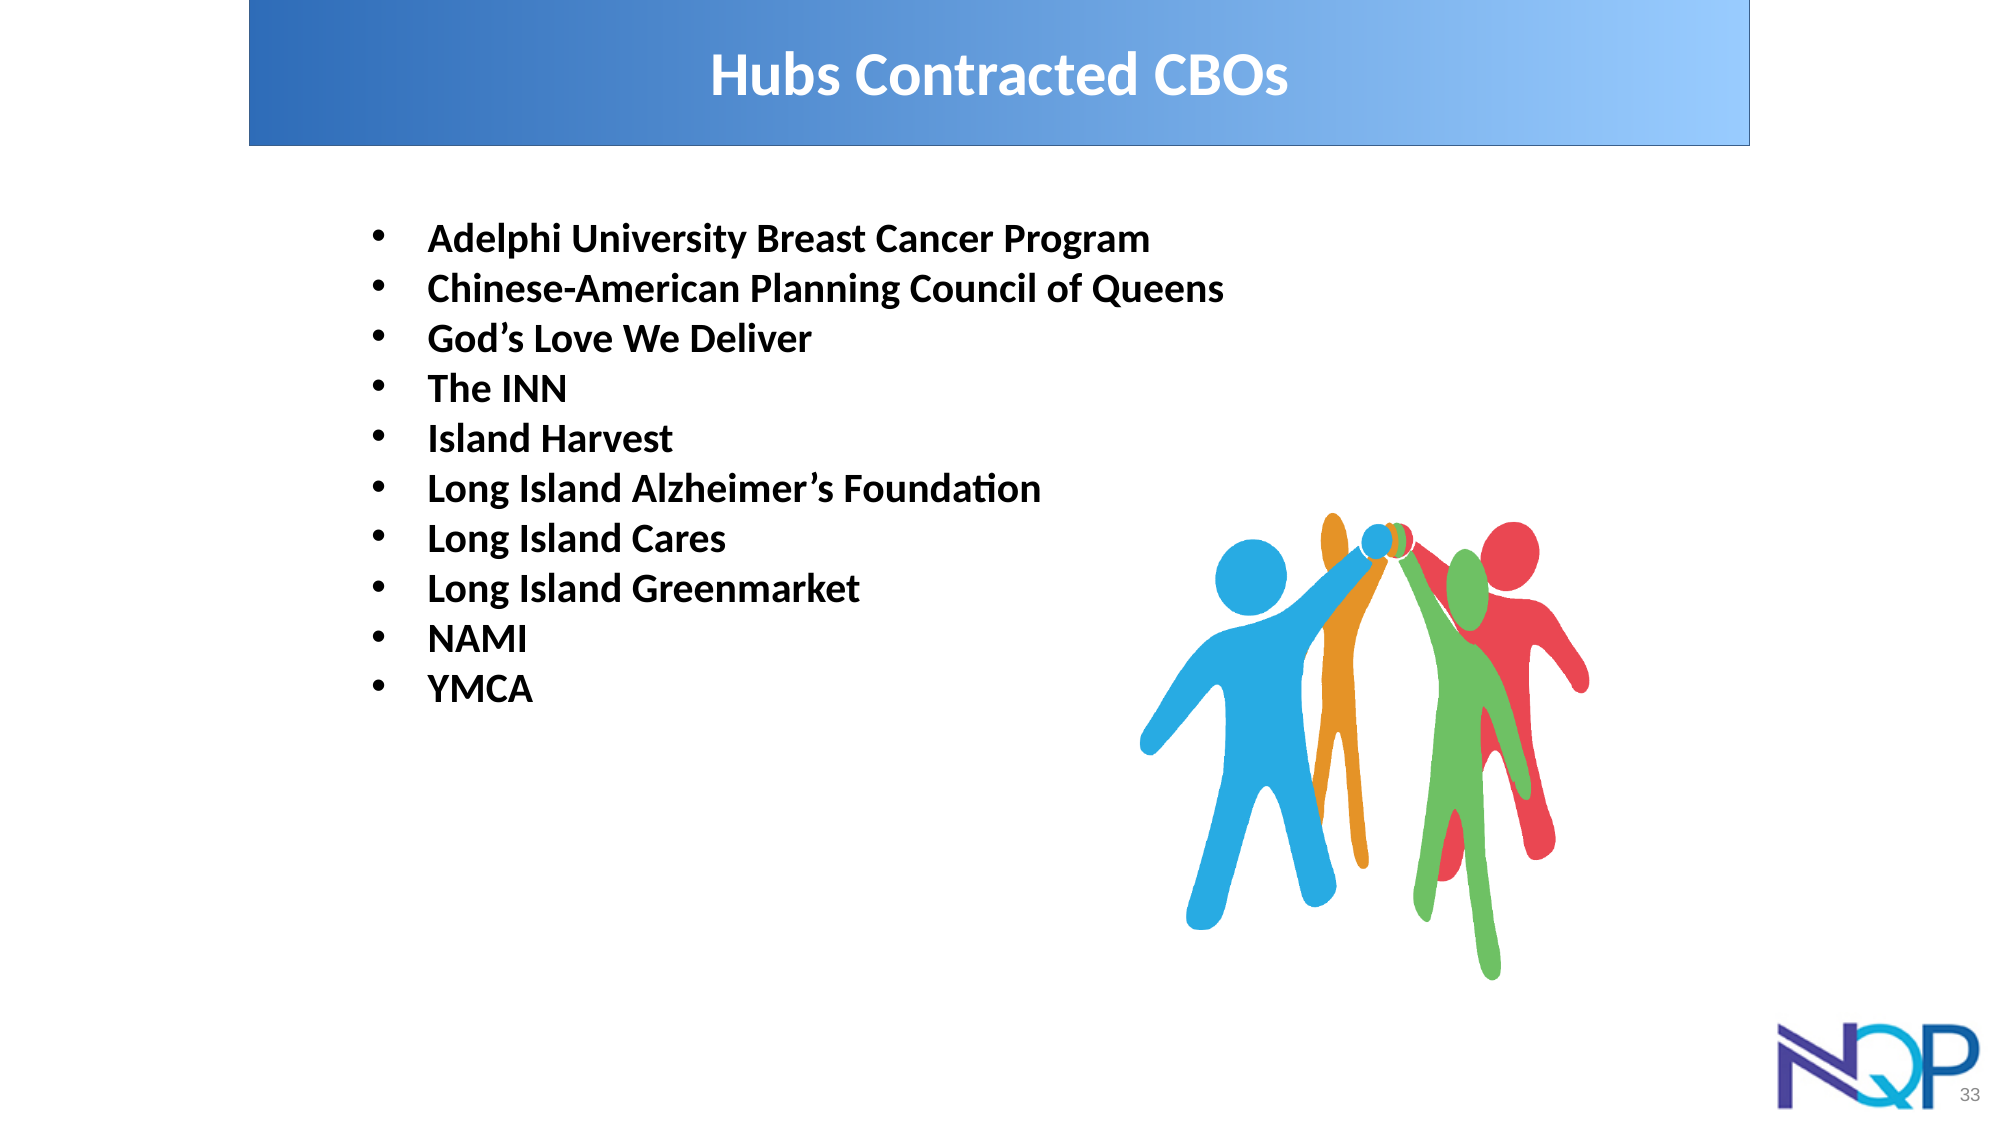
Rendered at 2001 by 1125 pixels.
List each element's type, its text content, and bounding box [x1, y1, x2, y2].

text_box Adelphi University Breast Cancer Program Chinese-American Planning Council of Queens God’s Love We Deliver The INN Island Harvest Long Island Alzheimer’s Foundation Long Island Cares Long Island Greenmarket NAMI YMCA [354, 201, 1291, 720]
picture [1764, 1012, 1988, 1063]
title Hubs Contracted CBOs [249, 0, 1750, 146]
slide_number 33 [1529, 1063, 1996, 1124]
text_box [356, 203, 1092, 251]
picture [1127, 505, 1604, 982]
